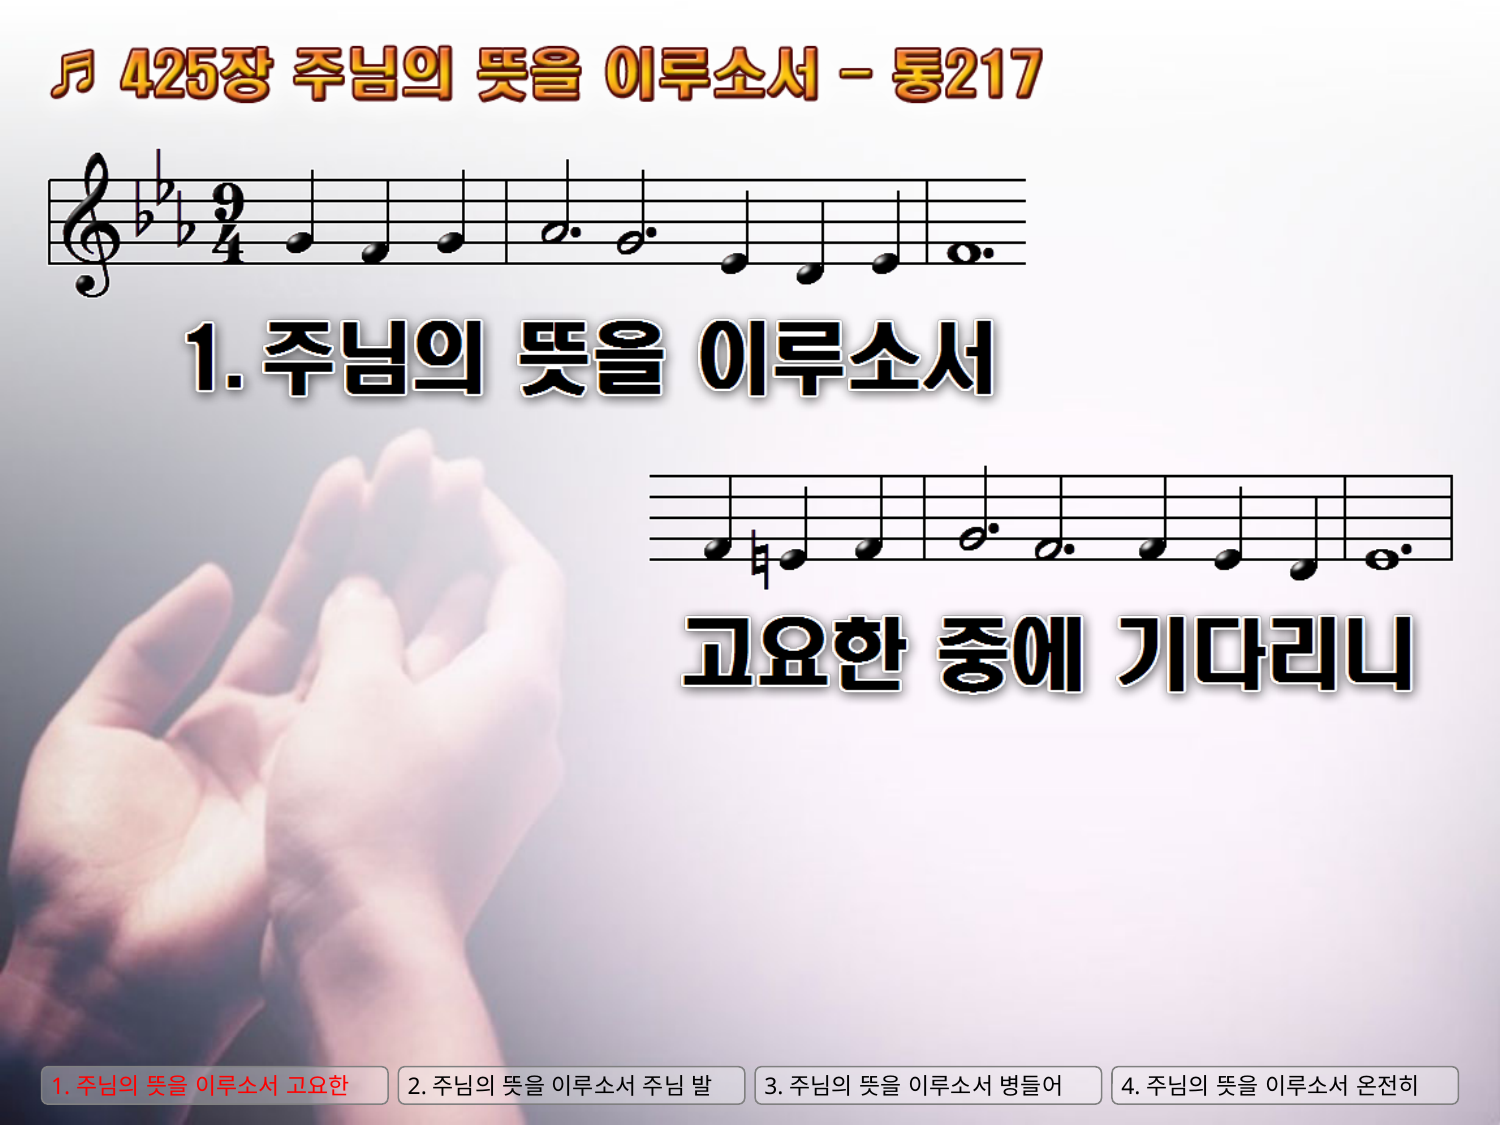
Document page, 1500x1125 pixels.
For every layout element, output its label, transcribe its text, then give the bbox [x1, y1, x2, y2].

text_box 4.주님의 뜻을 이루소서 온전히 [1111, 1066, 1459, 1105]
picture [0, 0, 1500, 1125]
text_box 2.주님의 뜻을 이루소서 주님 발 [398, 1066, 745, 1105]
text_box 3.주님의 뜻을 이루소서 병들어 [755, 1066, 1102, 1105]
text_box 1.주님의 뜻을 이루소서 고요한 [41, 1066, 389, 1105]
